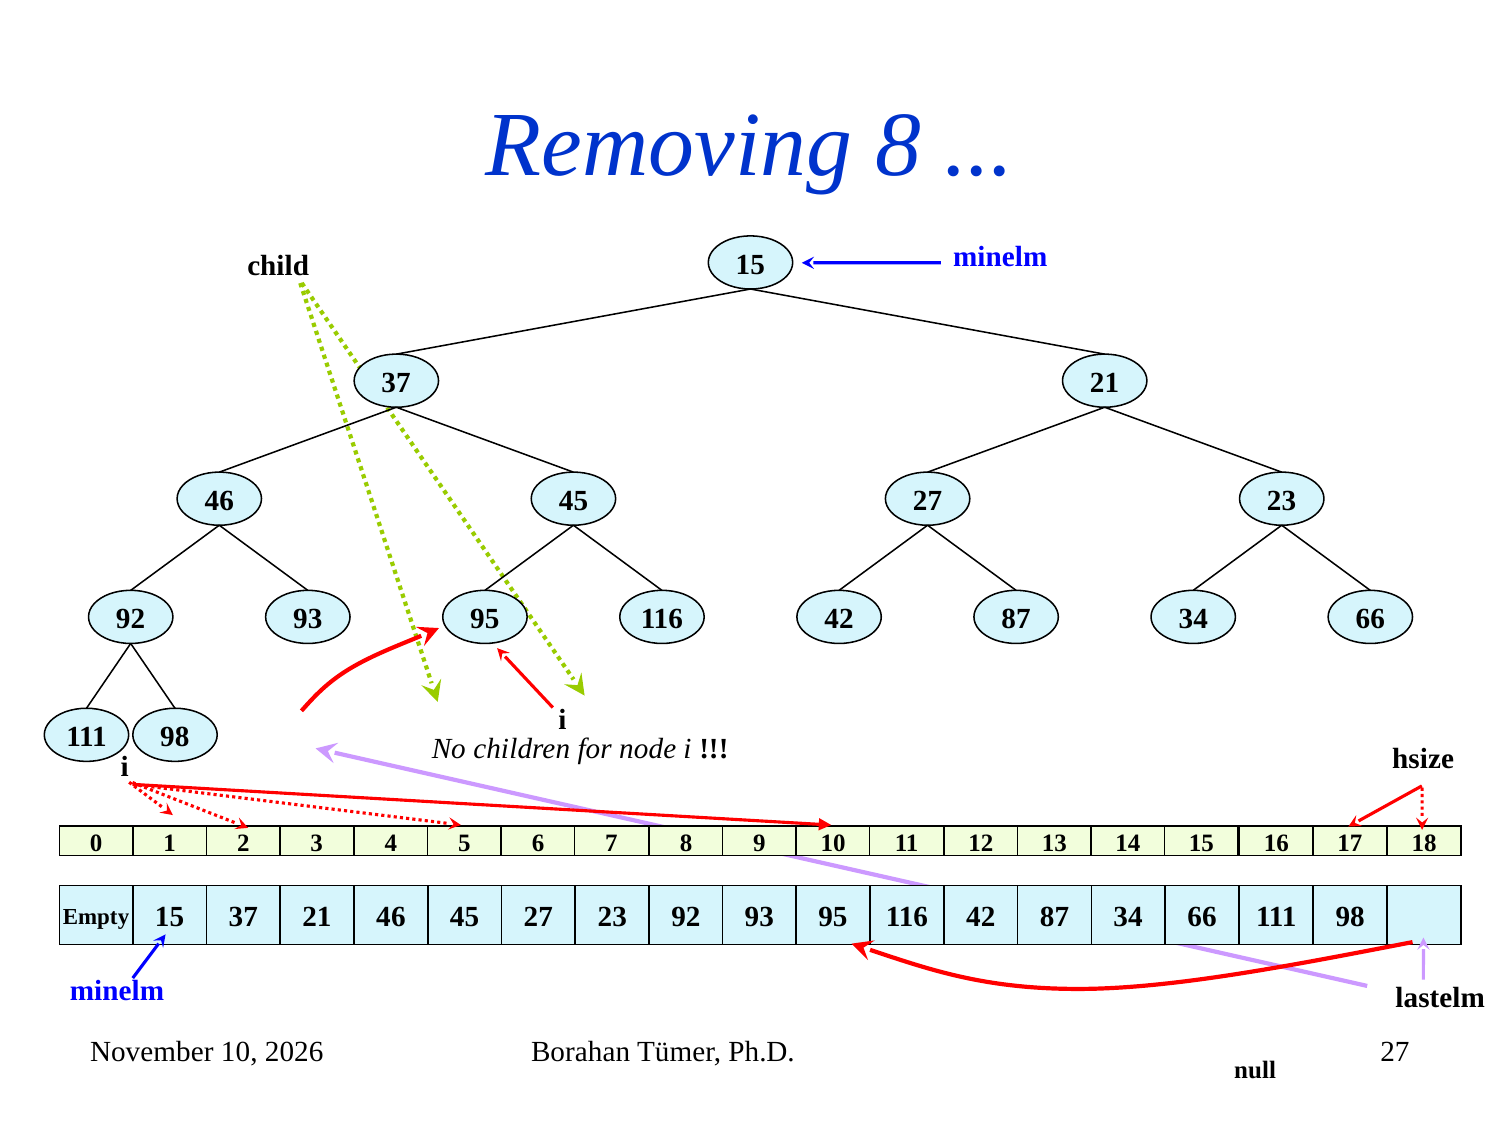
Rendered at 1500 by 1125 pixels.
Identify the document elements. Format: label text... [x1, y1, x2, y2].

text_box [927, 407, 1104, 473]
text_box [1281, 525, 1371, 591]
text_box [159, 802, 173, 816]
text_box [59, 885, 1461, 945]
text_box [130, 525, 219, 591]
text_box i [543, 693, 582, 721]
text_box 98 [132, 708, 218, 762]
title Removing 8 ... [75, 45, 1425, 233]
text_box [1415, 817, 1429, 826]
text_box minelm [938, 230, 1063, 280]
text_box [839, 525, 927, 591]
text_box [449, 817, 461, 826]
text_box child [232, 238, 325, 289]
text_box 92 [88, 590, 173, 643]
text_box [927, 525, 1017, 591]
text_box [219, 407, 396, 473]
text_box hsize [1377, 731, 1470, 782]
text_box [130, 643, 175, 709]
text_box No children for node i !!! [417, 721, 744, 772]
text_box 87 [973, 590, 1059, 644]
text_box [1104, 407, 1282, 473]
text_box lastelm [1380, 970, 1500, 1021]
text_box 66 [1328, 590, 1413, 644]
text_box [86, 643, 130, 709]
footer Borahan Tümer, Ph.D. [512, 1024, 988, 1103]
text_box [396, 288, 750, 355]
text_box [1348, 815, 1363, 826]
text_box 45 [531, 472, 616, 525]
text_box [238, 817, 247, 826]
text_box 46 [177, 472, 262, 525]
text_box 27 [885, 472, 970, 525]
text_box [421, 678, 442, 702]
text_box 37 [354, 354, 439, 407]
text_box minelm [55, 964, 180, 1014]
text_box null [1219, 1046, 1292, 1092]
text_box 42 [796, 590, 882, 644]
text_box i [105, 739, 144, 790]
text_box [315, 742, 339, 764]
text_box 95 [442, 590, 528, 644]
text_box 21 [1062, 354, 1147, 407]
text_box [573, 525, 662, 591]
text_box [801, 256, 815, 269]
slide_number 27 [1074, 1024, 1425, 1103]
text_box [750, 288, 1105, 355]
text_box [301, 626, 439, 711]
text_box 116 [619, 590, 705, 644]
text_box 111 [44, 708, 129, 762]
text_box 23 [1239, 472, 1324, 525]
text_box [396, 407, 574, 473]
text_box [132, 784, 832, 826]
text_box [219, 525, 308, 591]
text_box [59, 826, 1461, 856]
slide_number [75, 1024, 425, 1103]
text_box 93 [265, 590, 351, 644]
text_box 15 [708, 235, 793, 288]
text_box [1193, 525, 1281, 591]
text_box 34 [1151, 590, 1236, 644]
text_box [497, 648, 511, 662]
text_box [564, 672, 585, 696]
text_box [484, 525, 573, 591]
text_box [852, 945, 1399, 990]
